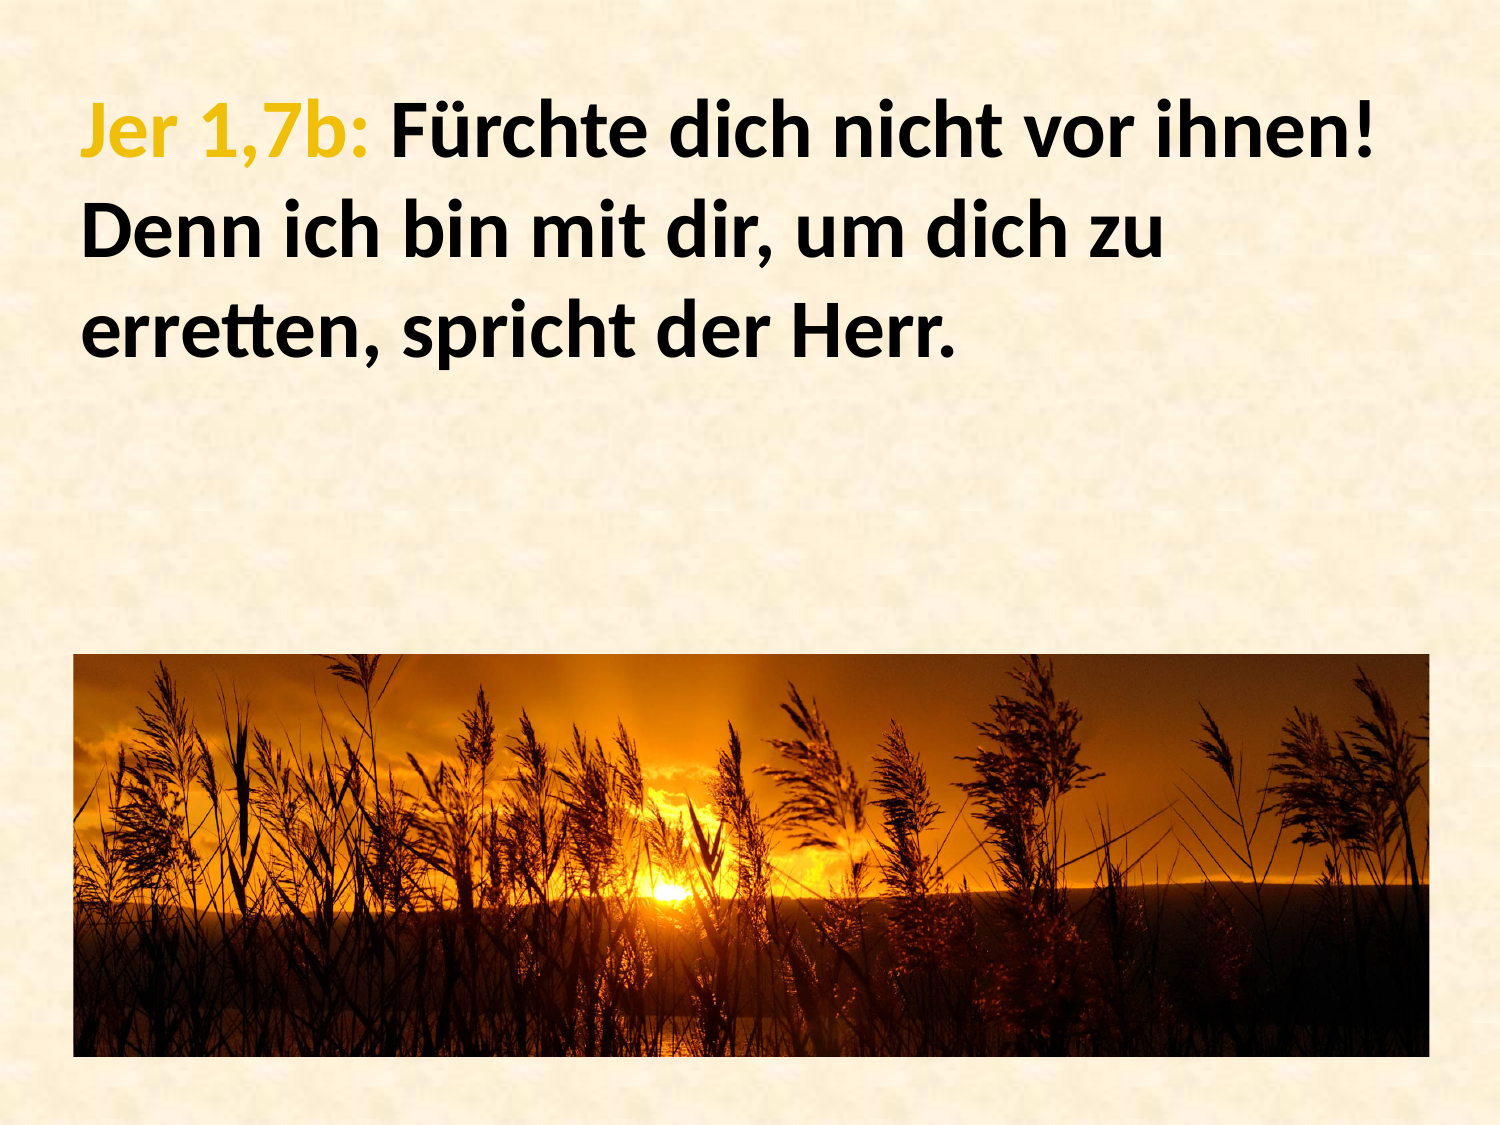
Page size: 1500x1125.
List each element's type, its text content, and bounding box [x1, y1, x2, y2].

text_box Jer 1,7b: Fürchte dich nicht vor ihnen! Denn ich bin mit dir, um dich zu erretten, spricht der Herr. [64, 66, 1447, 598]
picture [0, 0, 1500, 1125]
